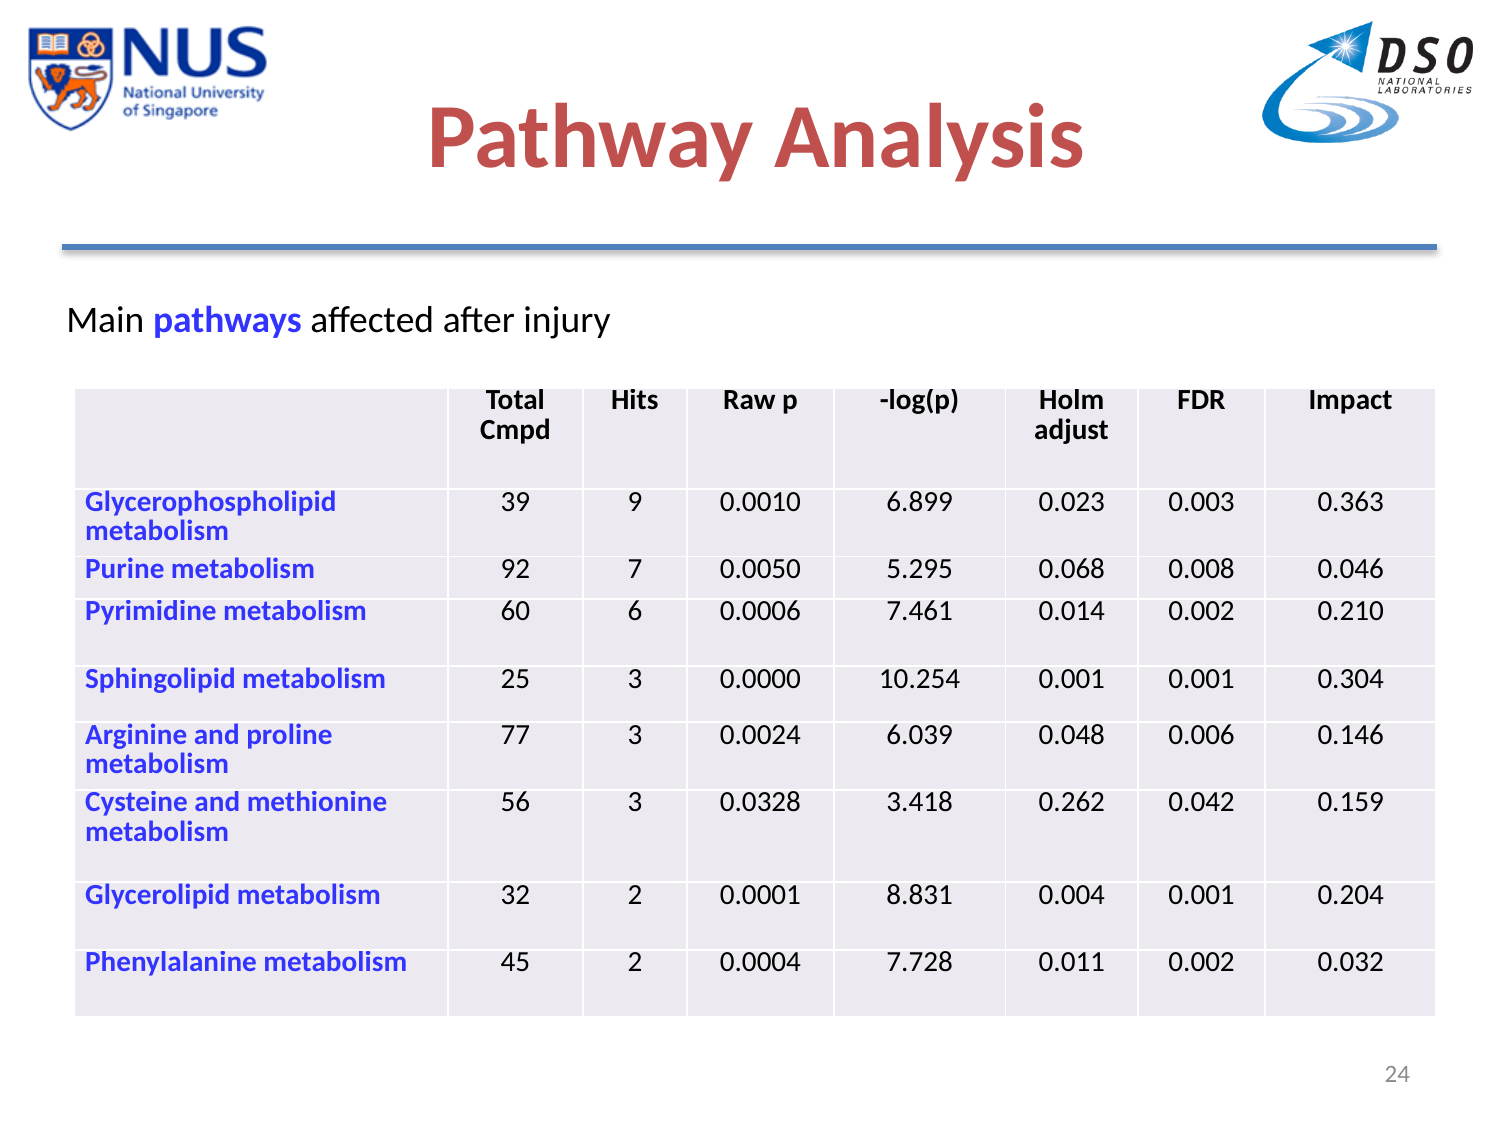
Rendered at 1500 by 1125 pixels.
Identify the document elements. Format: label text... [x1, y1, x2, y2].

table_cell 0.014 [1006, 600, 1137, 665]
slide_number 24 [1074, 1042, 1425, 1103]
table_cell 8.831 [835, 883, 1005, 949]
table_cell 0.046 [1266, 557, 1435, 598]
table_cell 0.032 [1266, 951, 1435, 1016]
table_cell 0.0024 [688, 723, 833, 789]
picture [0, 0, 297, 150]
table_cell 3 [584, 723, 686, 789]
table_cell 0.304 [1266, 667, 1435, 721]
table_cell 0.002 [1139, 600, 1264, 665]
table_cell 60 [449, 600, 582, 665]
table_cell 2 [584, 951, 686, 1016]
table_cell 39 [449, 490, 582, 556]
table_cell Cysteine and methionine metabolism [75, 791, 447, 881]
table_cell 0.023 [1006, 490, 1137, 556]
title Pathway Analysis [212, 37, 1300, 225]
table_cell 0.003 [1139, 490, 1264, 556]
table_cell 7.728 [835, 951, 1005, 1016]
table_cell 7 [584, 557, 686, 598]
table_cell Glycerophospholipid metabolism [75, 490, 447, 556]
table_cell 0.068 [1006, 557, 1137, 598]
table_cell 0.001 [1006, 667, 1137, 721]
table_cell 3 [584, 791, 686, 881]
table_cell 7.461 [835, 600, 1005, 665]
table_cell 0.004 [1006, 883, 1137, 949]
table_cell 0.0006 [688, 600, 833, 665]
table_cell 25 [449, 667, 582, 721]
table_cell Arginine and proline metabolism [75, 723, 447, 789]
table_cell 0.042 [1139, 791, 1264, 881]
table_cell 77 [449, 723, 582, 789]
table_cell 3 [584, 667, 686, 721]
table_cell 0.006 [1139, 723, 1264, 789]
table_cell 0.0001 [688, 883, 833, 949]
table_cell 92 [449, 557, 582, 598]
table_cell 6.899 [835, 490, 1005, 556]
table_cell 0.0004 [688, 951, 833, 1016]
table_cell Glycerolipid metabolism [75, 883, 447, 949]
table_cell 0.146 [1266, 723, 1435, 789]
table_header Holm adjust [1006, 389, 1137, 488]
table_cell 0.204 [1266, 883, 1435, 949]
table_cell 0.001 [1139, 883, 1264, 949]
table_header Raw p [688, 389, 833, 488]
table_header Hits [584, 389, 686, 488]
picture [1262, 21, 1473, 143]
table_header -log(p) [835, 389, 1005, 488]
table_cell 5.295 [835, 557, 1005, 598]
table_cell 32 [449, 883, 582, 949]
table_cell 0.210 [1266, 600, 1435, 665]
table_cell 9 [584, 490, 686, 556]
table_cell 0.159 [1266, 791, 1435, 881]
table_cell 0.0000 [688, 667, 833, 721]
table_cell 6 [584, 600, 686, 665]
table_cell 3.418 [835, 791, 1005, 881]
table_header [75, 389, 447, 488]
table_cell Sphingolipid metabolism [75, 667, 447, 721]
table_cell 45 [449, 951, 582, 1016]
picture [1300, 135, 1310, 143]
table_cell 0.008 [1139, 557, 1264, 598]
table_cell 0.262 [1006, 791, 1137, 881]
table_header FDR [1139, 389, 1264, 488]
table_cell 6.039 [835, 723, 1005, 789]
table_header Impact [1266, 389, 1435, 488]
table_cell 0.0328 [688, 791, 833, 881]
table_cell 0.001 [1139, 667, 1264, 721]
table_cell 0.363 [1266, 490, 1435, 556]
table_cell 0.0010 [688, 490, 833, 556]
table_cell 2 [584, 883, 686, 949]
table_cell 0.048 [1006, 723, 1137, 789]
table_cell Purine metabolism [75, 557, 447, 598]
table_cell 56 [449, 791, 582, 881]
table_cell 0.011 [1006, 951, 1137, 1016]
text_box Main pathways affected after injury [51, 287, 626, 348]
table_cell 10.254 [835, 667, 1005, 721]
table_cell 0.0050 [688, 557, 833, 598]
table_cell Phenylalanine metabolism [75, 951, 447, 1016]
table_header Total Cmpd [449, 389, 582, 488]
table_cell Pyrimidine metabolism [75, 600, 447, 665]
table_cell 0.002 [1139, 951, 1264, 1016]
